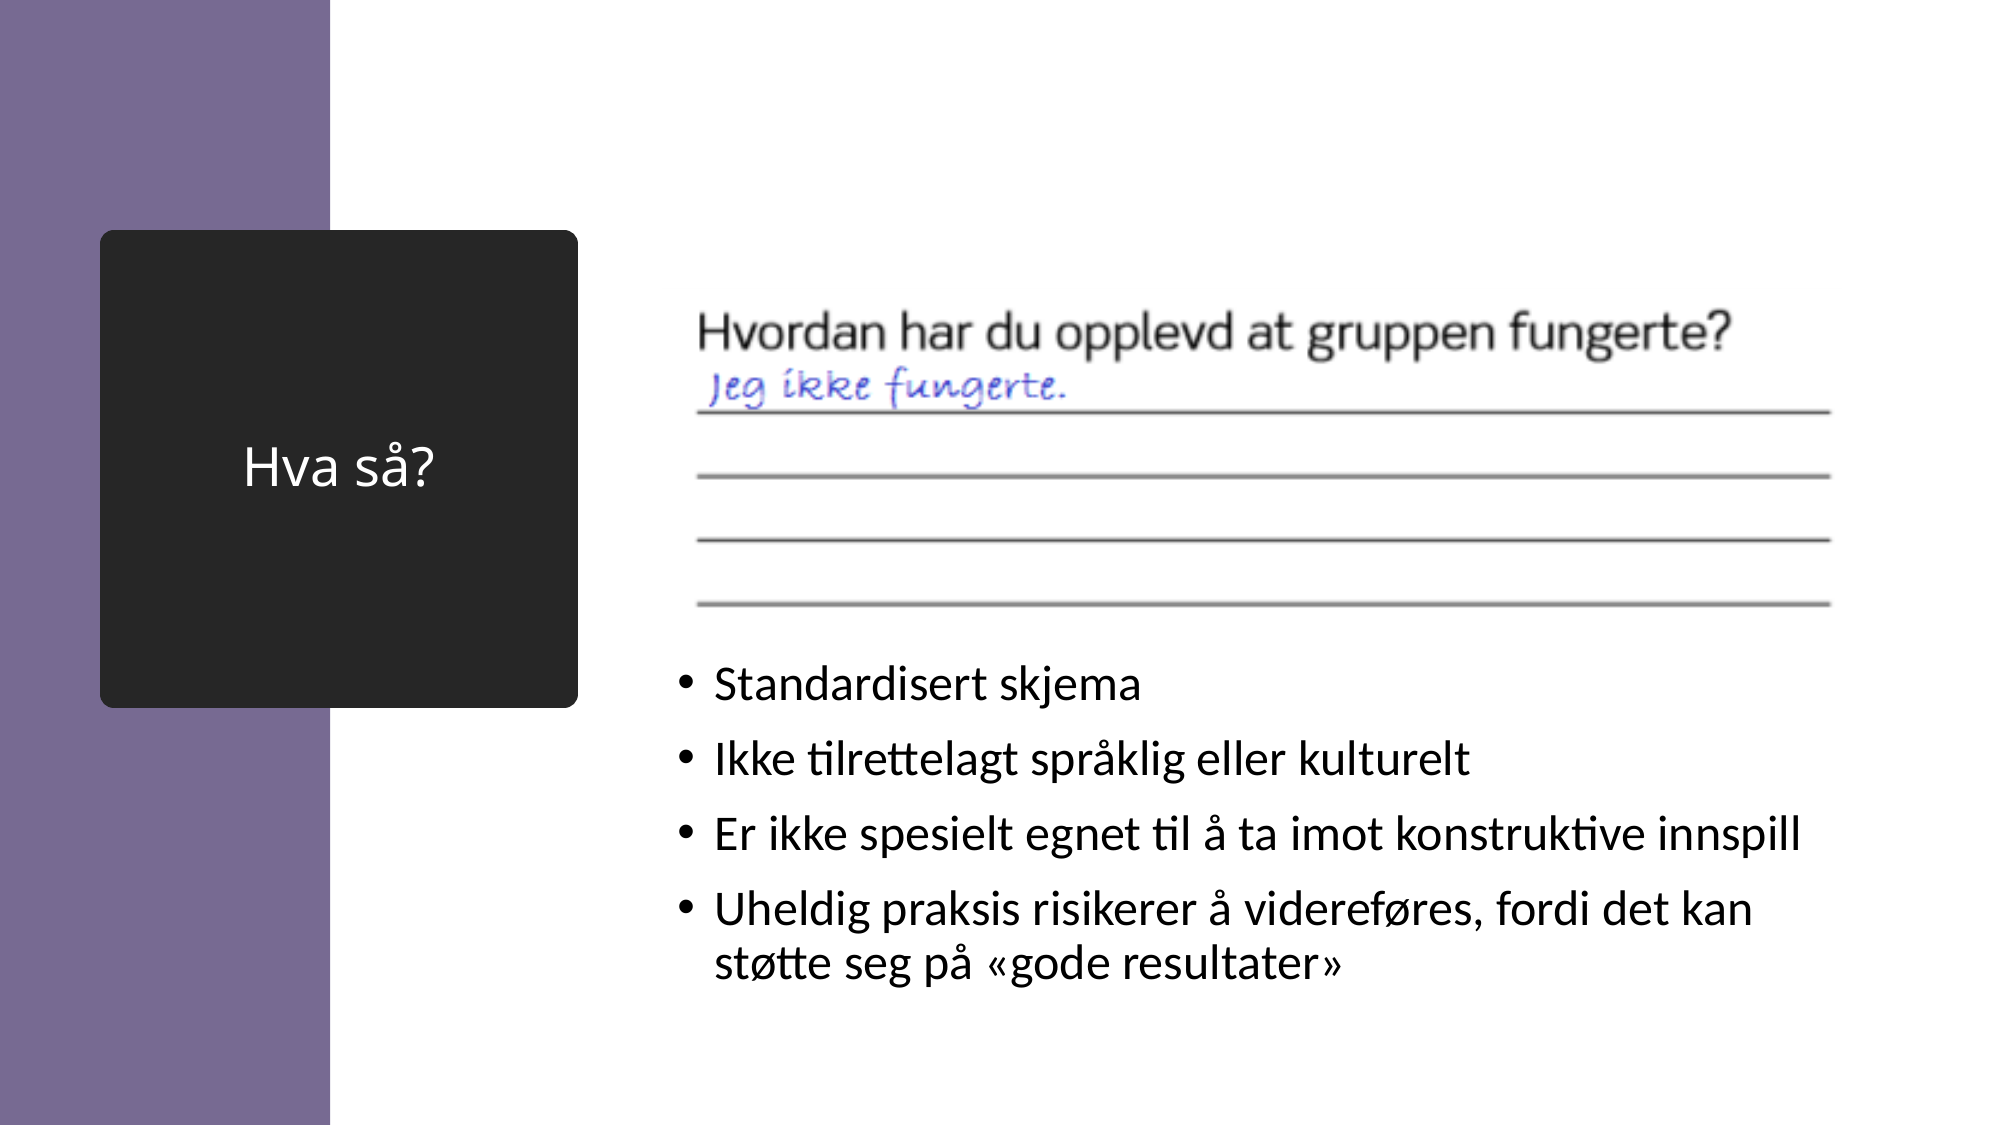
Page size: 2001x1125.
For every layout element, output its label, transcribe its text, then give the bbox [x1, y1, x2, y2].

list Standardisert skjema Ikke tilrettelagt språklig eller kulturelt Er ikke spesielt egnet til å ta imot konstruktive innspill Uheldig praksis risikerer å videreføres, fordi det kan støtte seg på «gode resultater» [662, 651, 1842, 1014]
text_box [0, 0, 331, 1125]
picture [662, 287, 1842, 651]
title Hva så? [113, 243, 564, 694]
